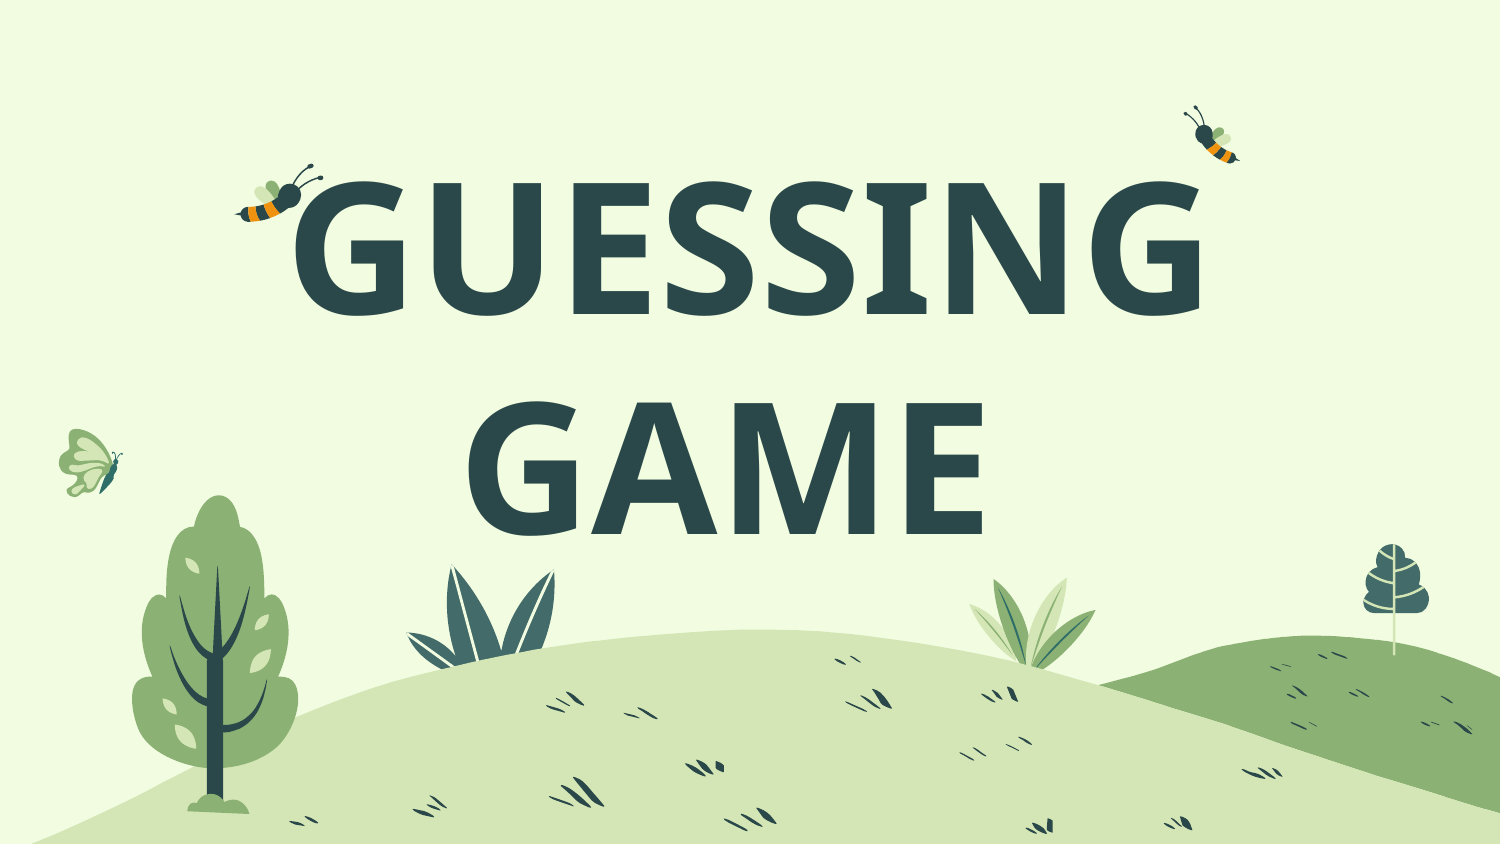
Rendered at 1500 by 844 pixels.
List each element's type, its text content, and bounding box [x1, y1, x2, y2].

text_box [234, 163, 324, 222]
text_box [126, 495, 305, 815]
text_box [1182, 105, 1241, 164]
title GUESSING GAME [174, 204, 1326, 498]
